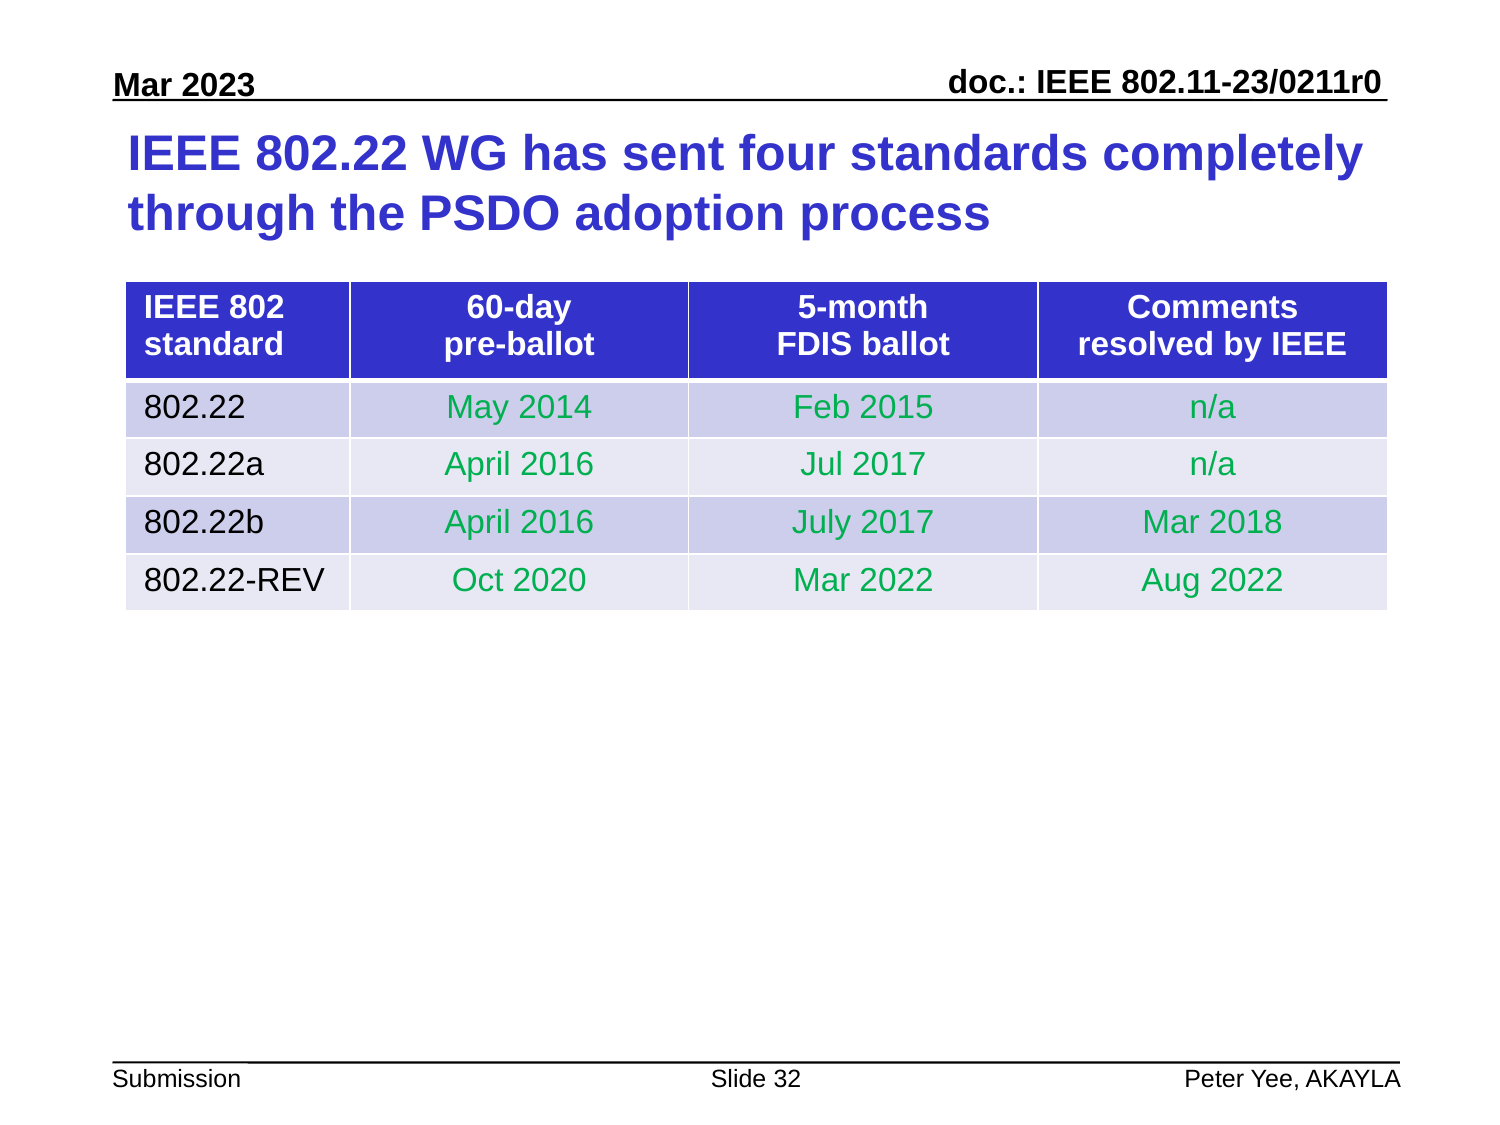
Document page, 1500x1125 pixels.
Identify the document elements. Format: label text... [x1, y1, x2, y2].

table_cell Aug 2022 [1039, 555, 1387, 610]
table_cell Mar 2022 [689, 555, 1037, 610]
table_cell April 2016 [351, 439, 688, 495]
title IEEE 802.22 WG has sent four standards completely through the PSDO adoption process [112, 112, 1388, 288]
table_cell 802.22b [126, 497, 349, 553]
table_header Comments resolved by IEEE [1039, 282, 1387, 378]
footer Peter Yee, AKAYLA [1183, 1061, 1402, 1093]
table_cell 802.22a [126, 439, 349, 495]
table_cell Feb 2015 [689, 383, 1037, 437]
table_cell April 2016 [351, 497, 688, 553]
table_cell 802.22-REV [126, 555, 349, 610]
table_cell Mar 2018 [1039, 497, 1387, 553]
table_header 60-day pre-ballot [351, 282, 688, 378]
table_header 5-month FDIS ballot [689, 282, 1037, 378]
table_cell Oct 2020 [351, 555, 688, 610]
table_cell n/a [1039, 383, 1387, 437]
table_cell May 2014 [351, 383, 688, 437]
table_cell n/a [1039, 439, 1387, 495]
table_cell Jul 2017 [689, 439, 1037, 495]
slide_number Slide 32 [709, 1061, 803, 1093]
table_cell 802.22 [126, 383, 349, 437]
table_cell July 2017 [689, 497, 1037, 553]
table_header IEEE 802 standard [126, 282, 349, 378]
